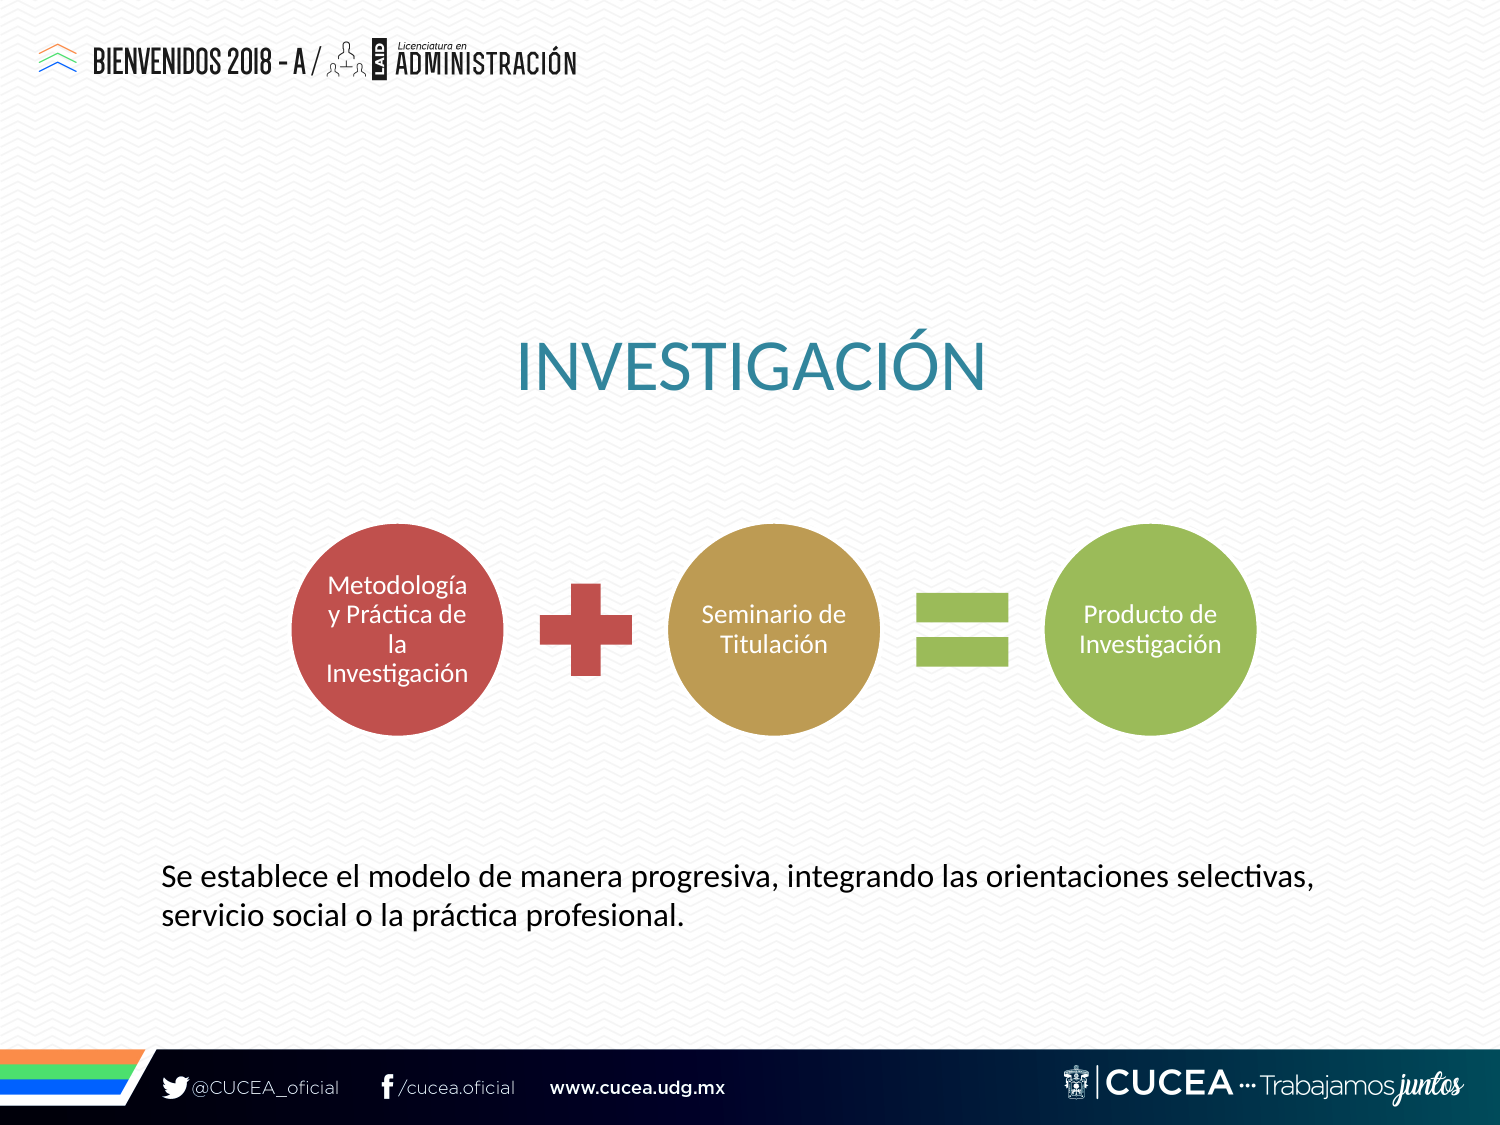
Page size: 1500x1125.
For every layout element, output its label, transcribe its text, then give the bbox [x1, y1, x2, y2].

picture [1412, 1080, 1424, 1094]
text_box Se establece el modelo de manera progresiva, integrando las orientaciones selectivas, servicio social o la práctica profesional. [146, 846, 1358, 941]
picture [1426, 1080, 1430, 1094]
picture [1394, 1080, 1404, 1106]
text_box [289, 361, 1260, 899]
picture [1440, 1080, 1447, 1094]
picture [1454, 1078, 1460, 1094]
picture [0, 0, 1500, 1125]
title Investigación [382, 309, 1122, 360]
picture [1431, 1072, 1442, 1094]
picture [1405, 1080, 1410, 1094]
